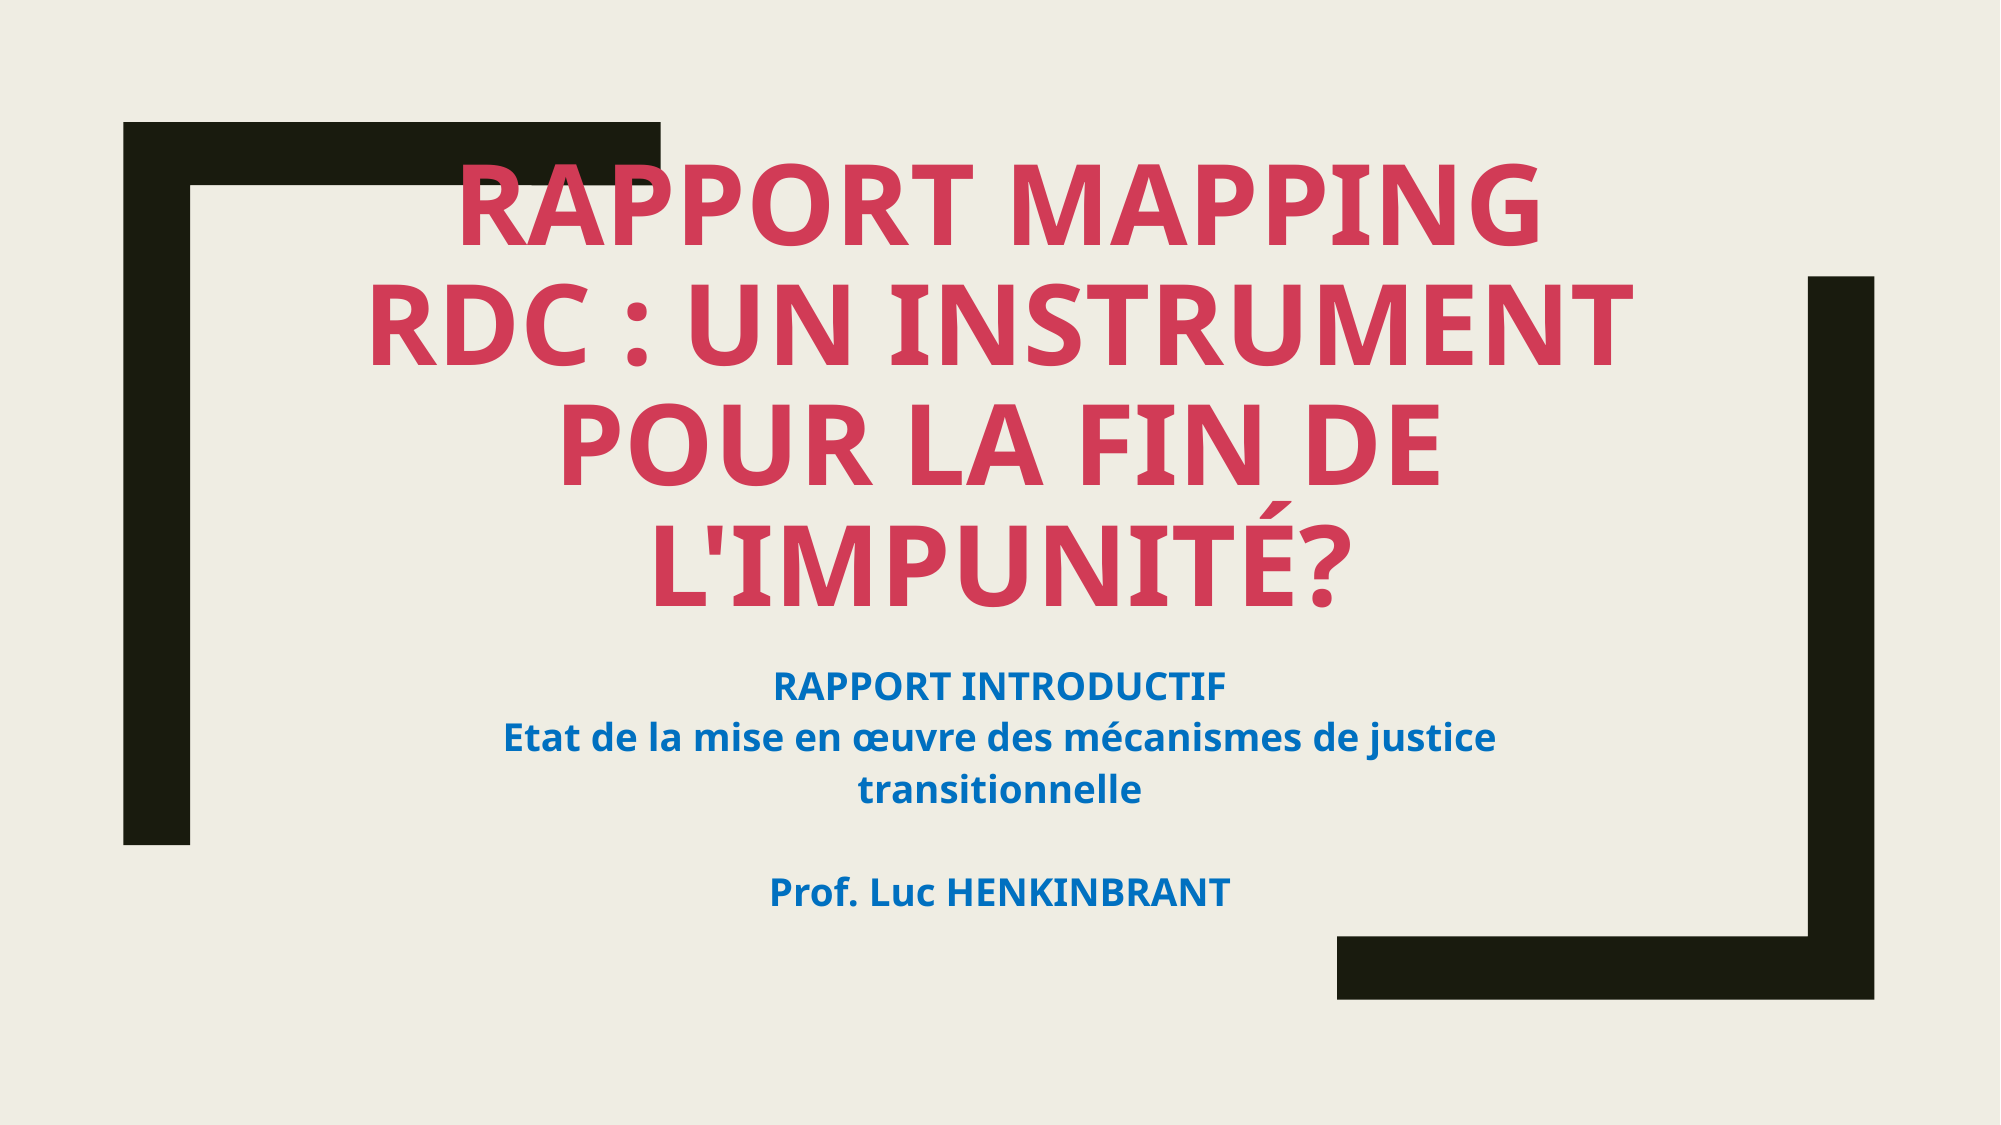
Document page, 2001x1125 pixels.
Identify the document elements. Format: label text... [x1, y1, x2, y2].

title RAPPORT MAPPING RDC : UN INSTRUMENT POUR LA FIN DE L'IMPUNITÉ? [314, 221, 1686, 638]
subtitle RAPPORT INTRODUCTIF Etat de la mise en œuvre des mécanismes de justice transitionnelle Prof. Luc HENKINBRANT [439, 649, 1561, 925]
